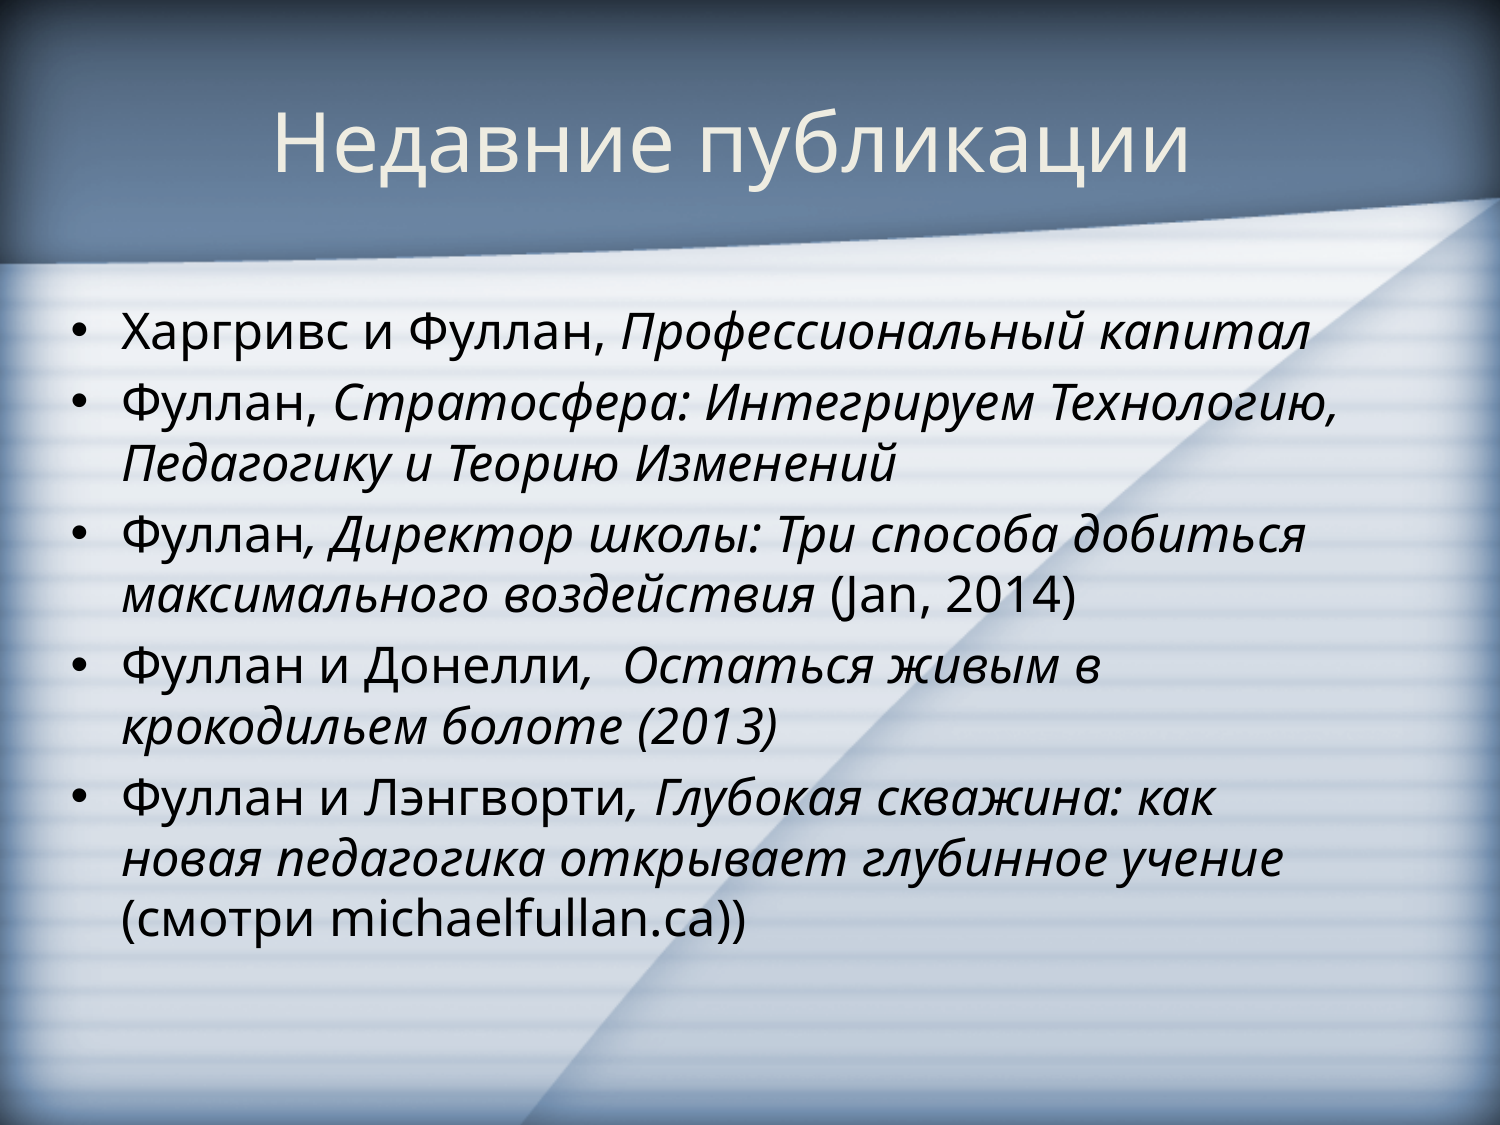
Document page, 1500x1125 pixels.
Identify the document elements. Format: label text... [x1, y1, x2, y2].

list Харгривс и Фуллан, Профессиональный капитал Фуллан, Стратосфера: Интегрируем Технологию, Педагогику и Теорию Изменений Фуллан, Директор школы: Три способа добиться максимального воздействия (Jan, 2014) Фуллан и Донелли, Остаться живым в крокодильем болоте (2013) Фуллан и Лэнгворти, Глубокая скважина: как новая педагогика открывает глубинное учение (смотри michaelfullan.ca)) [55, 291, 1366, 1042]
title Недавние публикации [38, 45, 1425, 233]
picture [0, 0, 1500, 1125]
